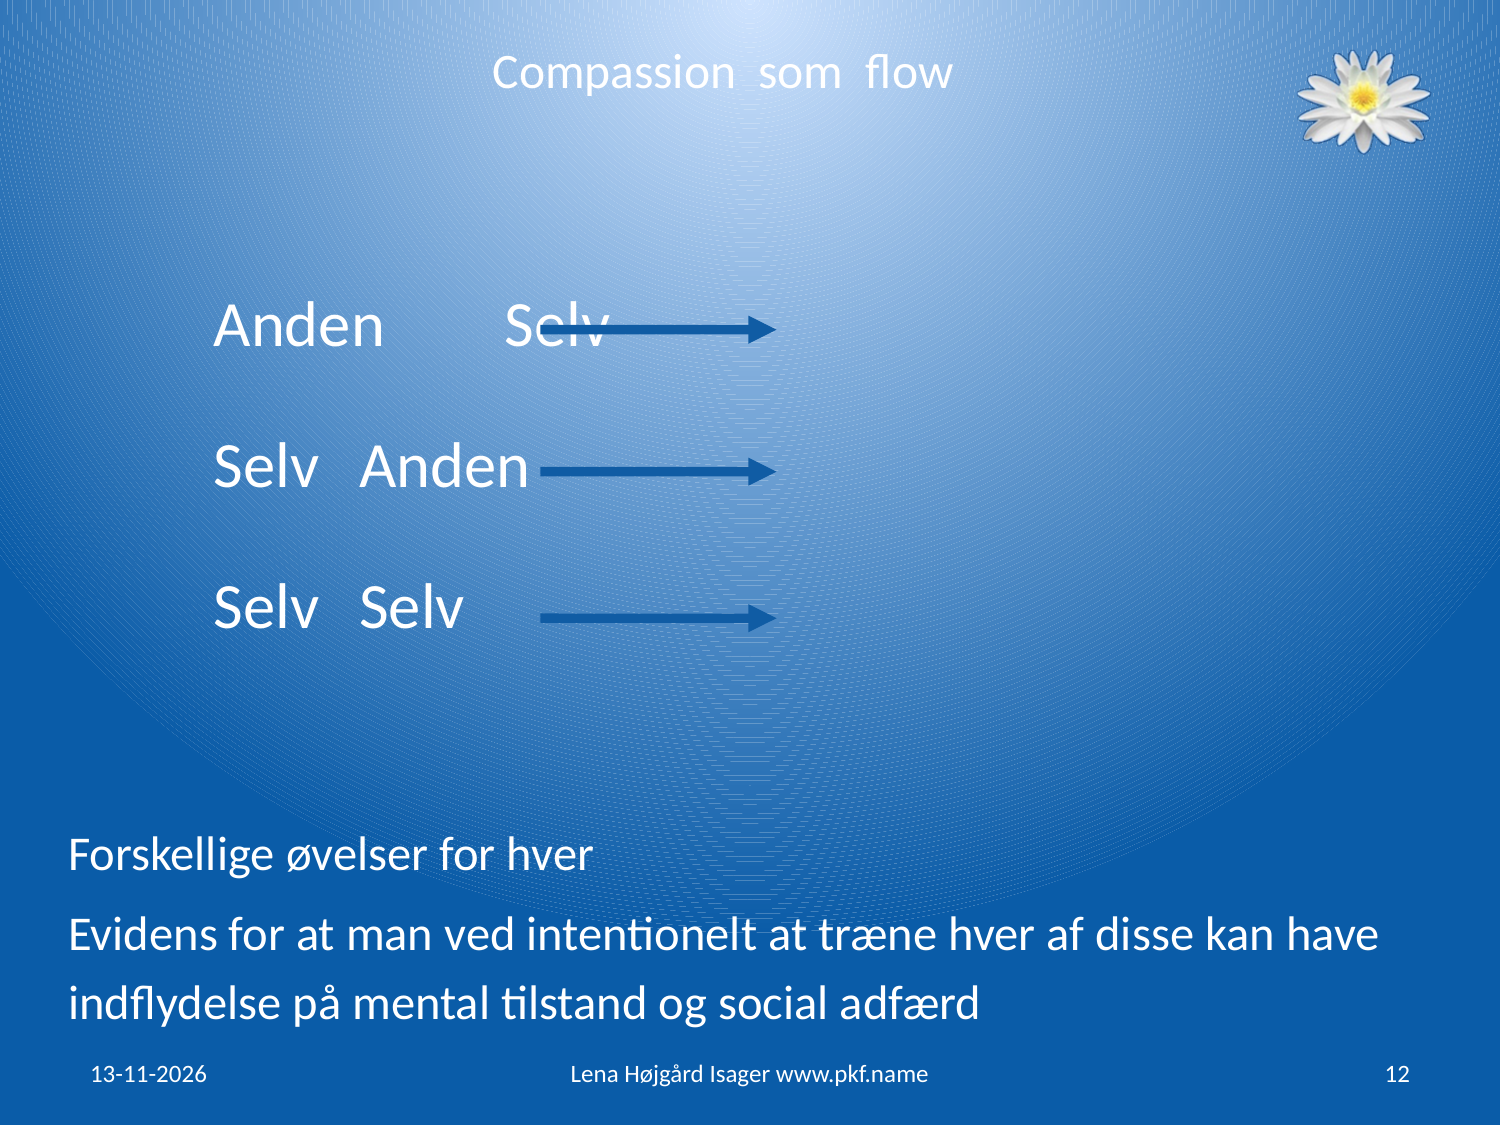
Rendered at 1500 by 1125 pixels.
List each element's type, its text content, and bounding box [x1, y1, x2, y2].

text_box [540, 323, 777, 336]
slide_number 12 [1074, 1042, 1425, 1103]
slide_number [75, 1042, 425, 1103]
picture [1286, 39, 1441, 160]
footer Lena Højgård Isager www.pkf.name [512, 1042, 988, 1103]
title Compassion som flow [29, 31, 1417, 106]
text_box [540, 612, 777, 625]
text_box [540, 465, 777, 478]
subtitle Anden Selv Selv Anden Selv Selv Forskellige øvelser for hver Evidens for at man ved intentionelt at træne hver af disse kan have indflydelse på mental tilstand og social adfærd [53, 160, 1459, 1074]
